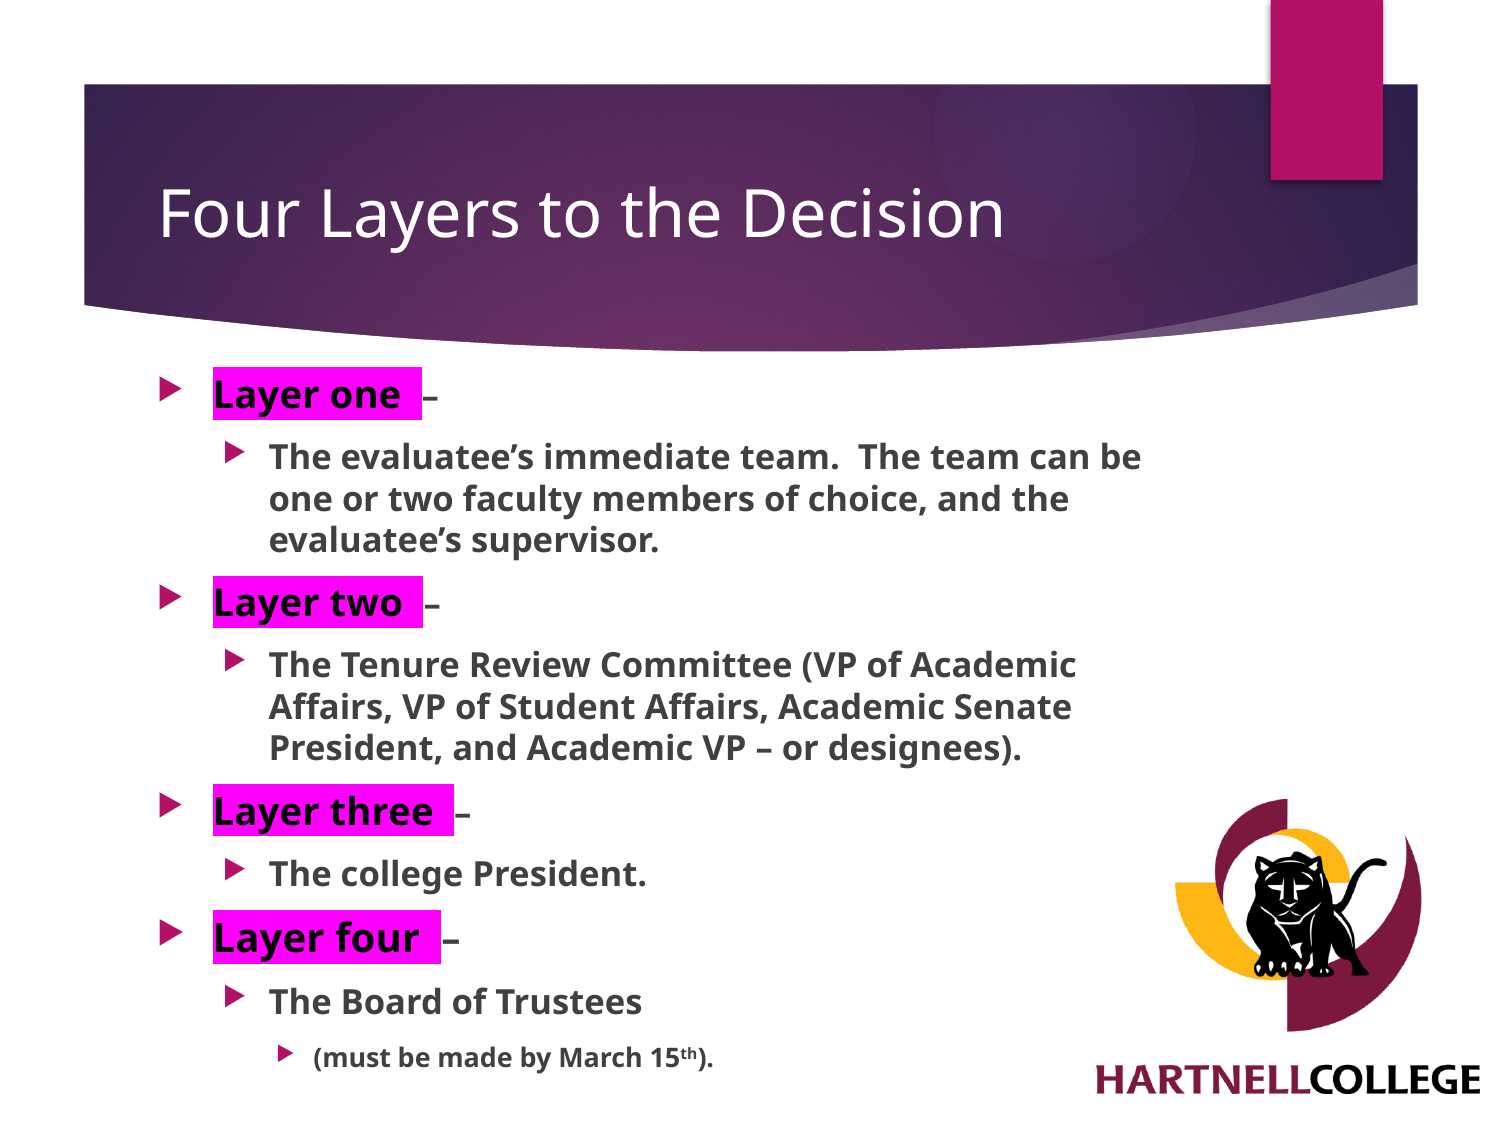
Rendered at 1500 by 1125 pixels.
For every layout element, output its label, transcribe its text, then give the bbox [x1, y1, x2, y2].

title Four Layers to the Decision [142, 152, 1183, 269]
picture [1096, 799, 1481, 1094]
list Layer one – The evaluatee’s immediate team. The team can be one or two faculty members of choice, and the evaluatee’s supervisor. Layer two – The Tenure Review Committee (VP of Academic Affairs, VP of Student Affairs, Academic Senate President, and Academic VP – or designees). Layer three – The college President. Layer four – The Board of Trustees (must be made by March 15th). [141, 362, 1225, 1081]
